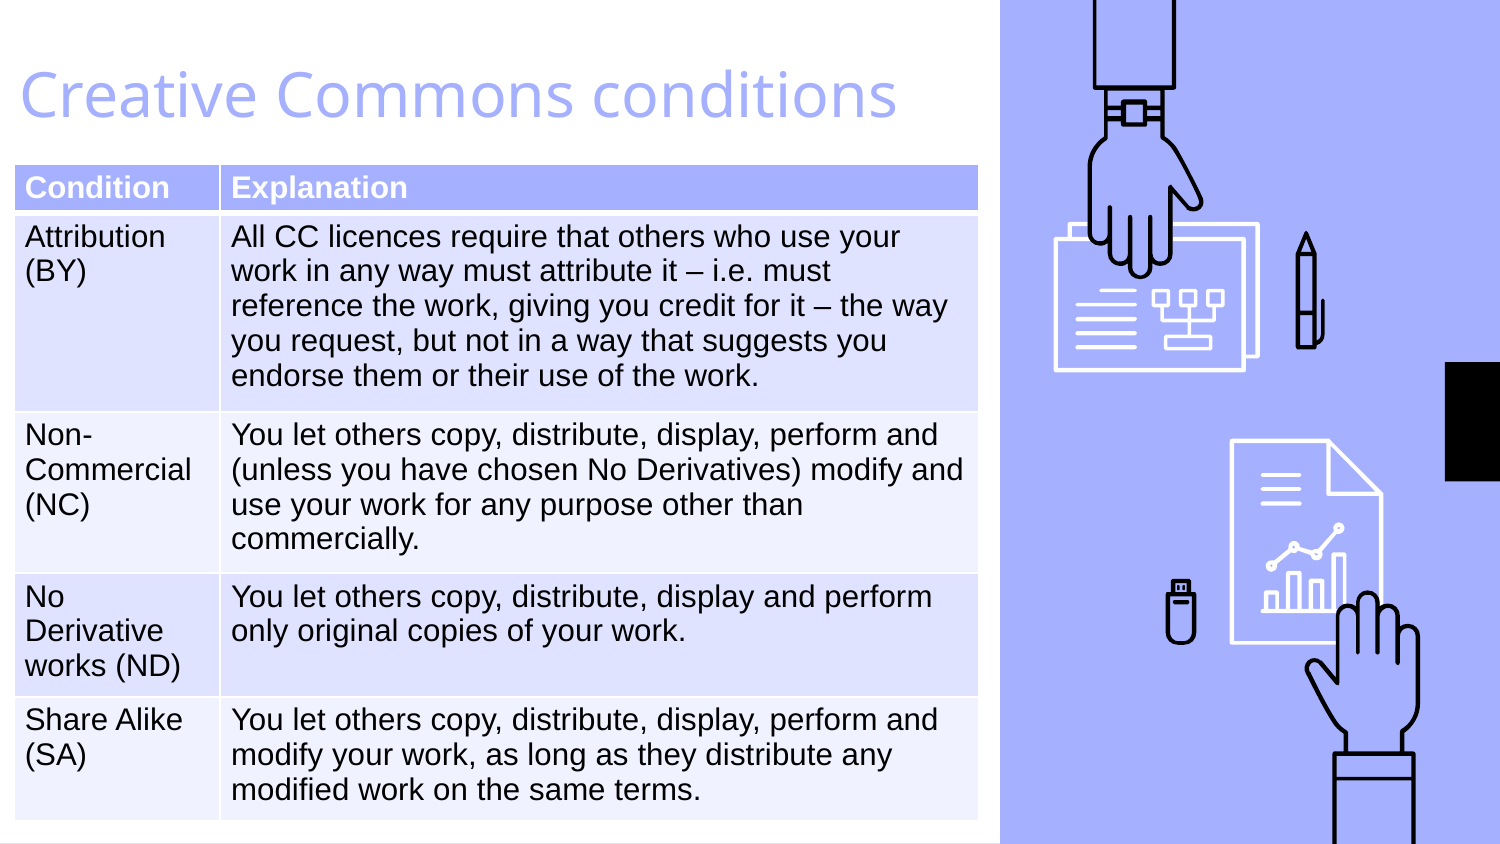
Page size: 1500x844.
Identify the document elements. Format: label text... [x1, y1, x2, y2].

table_cell All CC licences require that others who use your work in any way must attribute it – i.e. must reference the work, giving you credit for it – the way you request, but not in a way that suggests you endorse them or their use of the work. [221, 216, 978, 411]
table_cell You let others copy, distribute, display, perform and modify your work, as long as they distribute any modified work on the same terms. [221, 698, 978, 820]
title Creative Commons conditions [4, 4, 989, 146]
table_cell Non-Commercial (NC) [15, 413, 219, 572]
table_header Explanation [221, 165, 978, 210]
table_cell No Derivative works (ND) [15, 574, 219, 696]
table_cell Attribution (BY) [15, 216, 219, 411]
table_cell You let others copy, distribute, display, perform and (unless you have chosen No Derivatives) modify and use your work for any purpose other than commercially. [221, 413, 978, 572]
table_header Condition [15, 165, 219, 210]
table_cell Share Alike (SA) [15, 698, 219, 820]
table_cell You let others copy, distribute, display and perform only original copies of your work. [221, 574, 978, 696]
